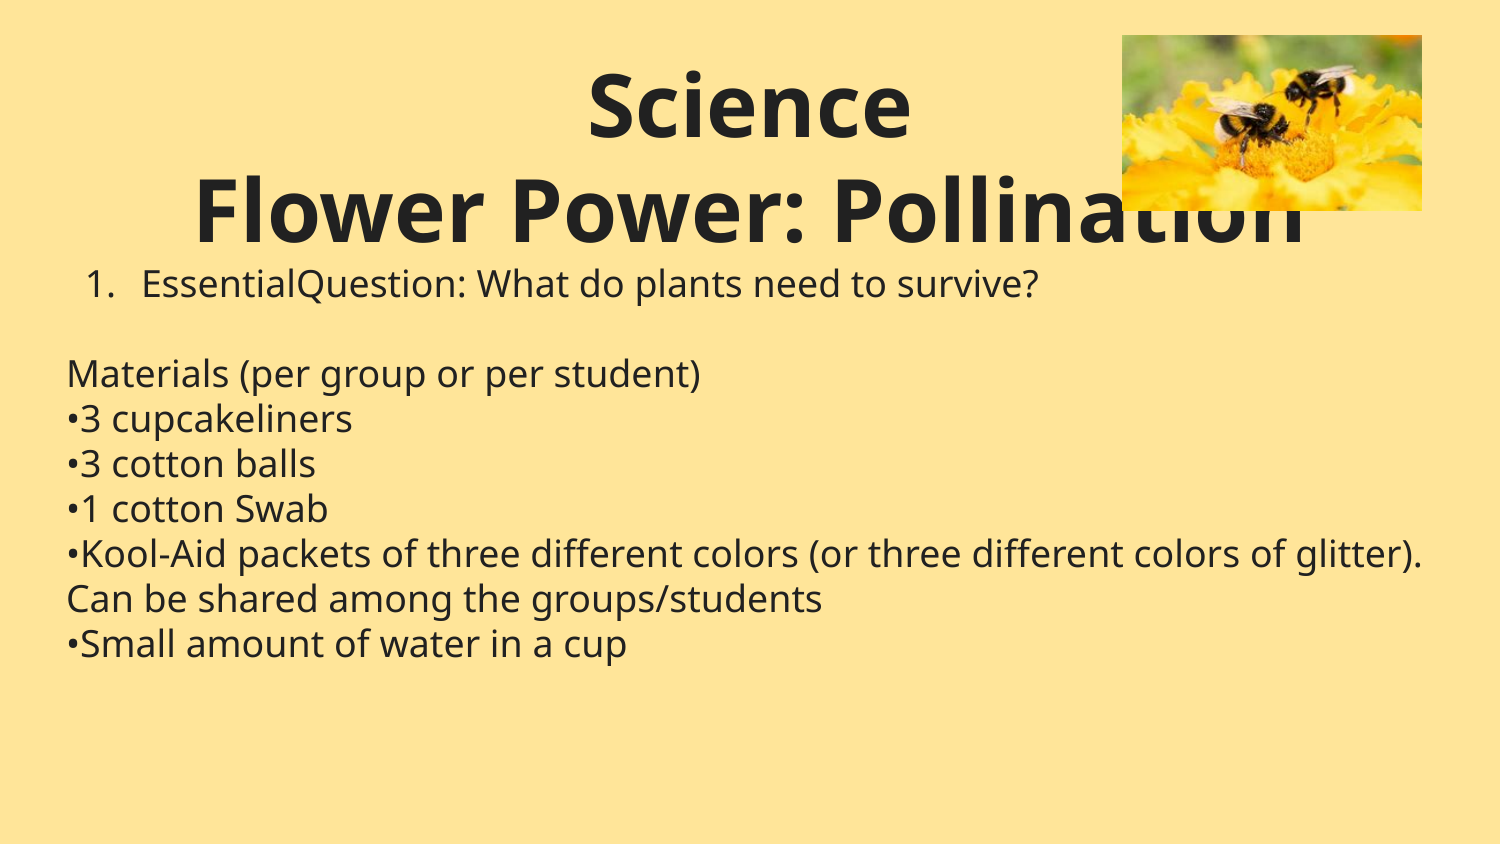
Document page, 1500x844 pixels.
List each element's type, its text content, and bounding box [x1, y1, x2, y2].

picture [1122, 35, 1422, 211]
list Science Flower Power: Pollination EssentialQuestion: What do plants need to survive? Materials (per group or per student) •3 cupcakeliners •3 cotton balls •1 cotton Swab •Kool-Aid packets of three different colors (or three different colors of glitter). Can be shared among the groups/students •Small amount of water in a cup [51, 35, 1449, 820]
